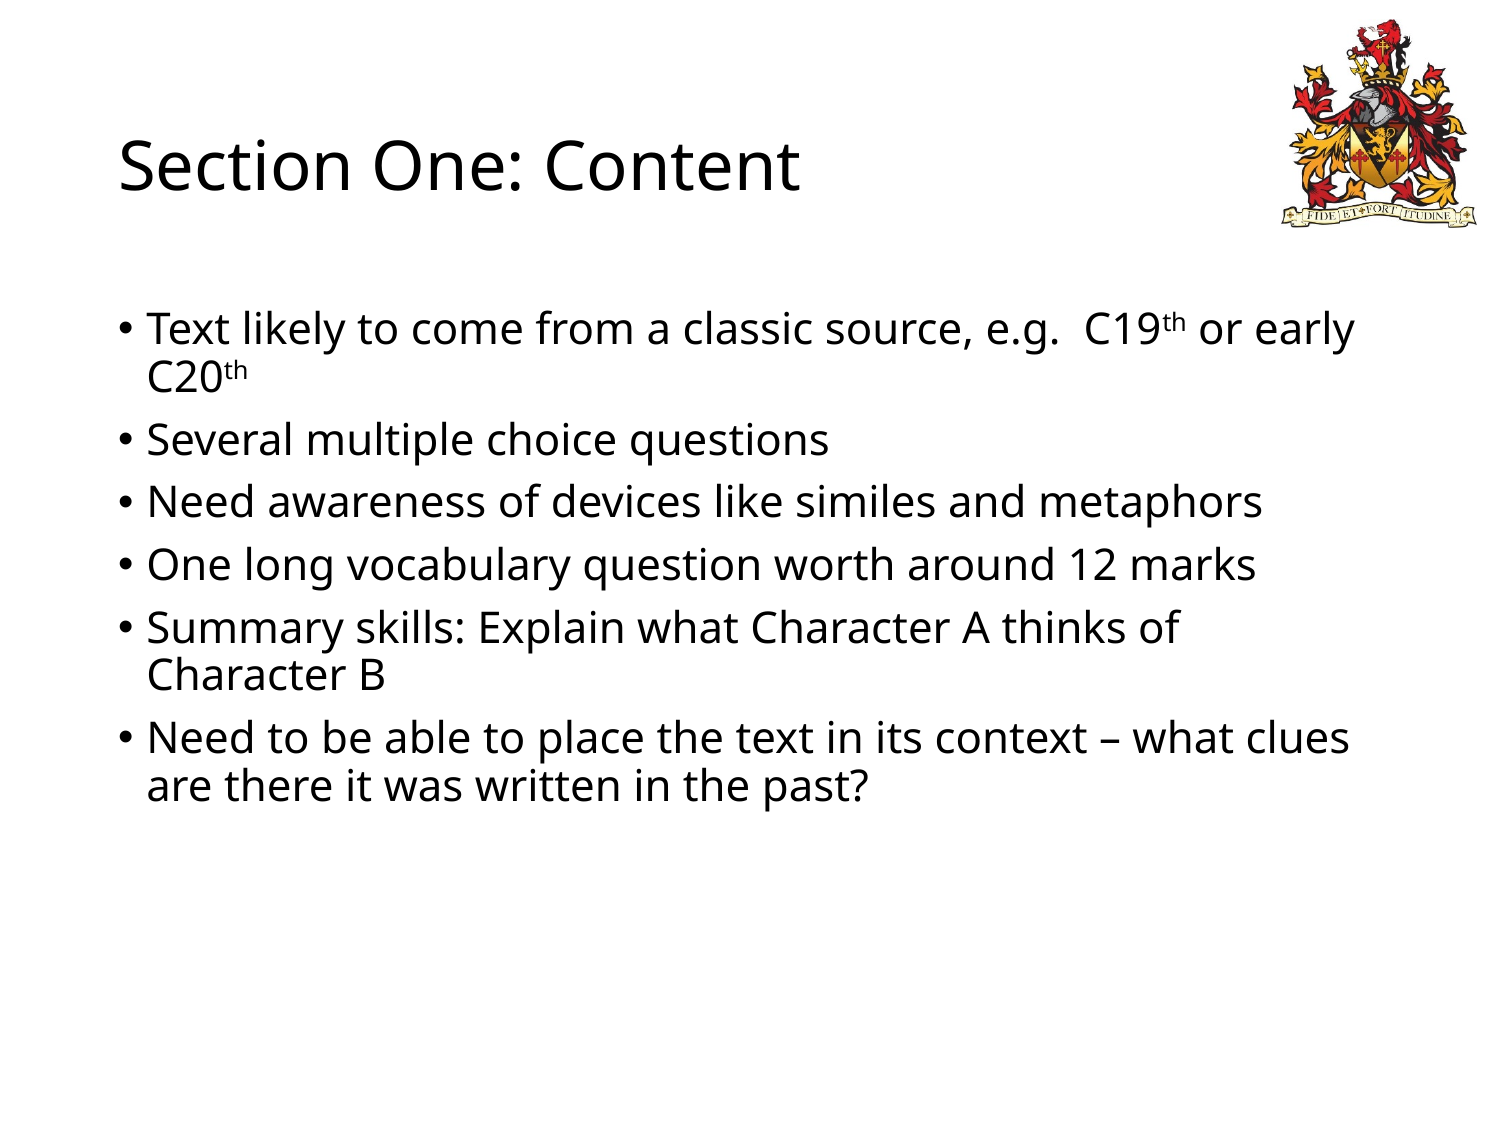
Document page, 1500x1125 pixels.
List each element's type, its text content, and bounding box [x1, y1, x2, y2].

list Text likely to come from a classic source, e.g. C19th or early C20th Several multiple choice questions Need awareness of devices like similes and metaphors One long vocabulary question worth around 12 marks Summary skills: Explain what Character A thinks of Character B Need to be able to place the text in its context – what clues are there it was written in the past? [103, 299, 1397, 1014]
title Section One: Content [103, 59, 1397, 278]
picture [1281, 19, 1477, 228]
